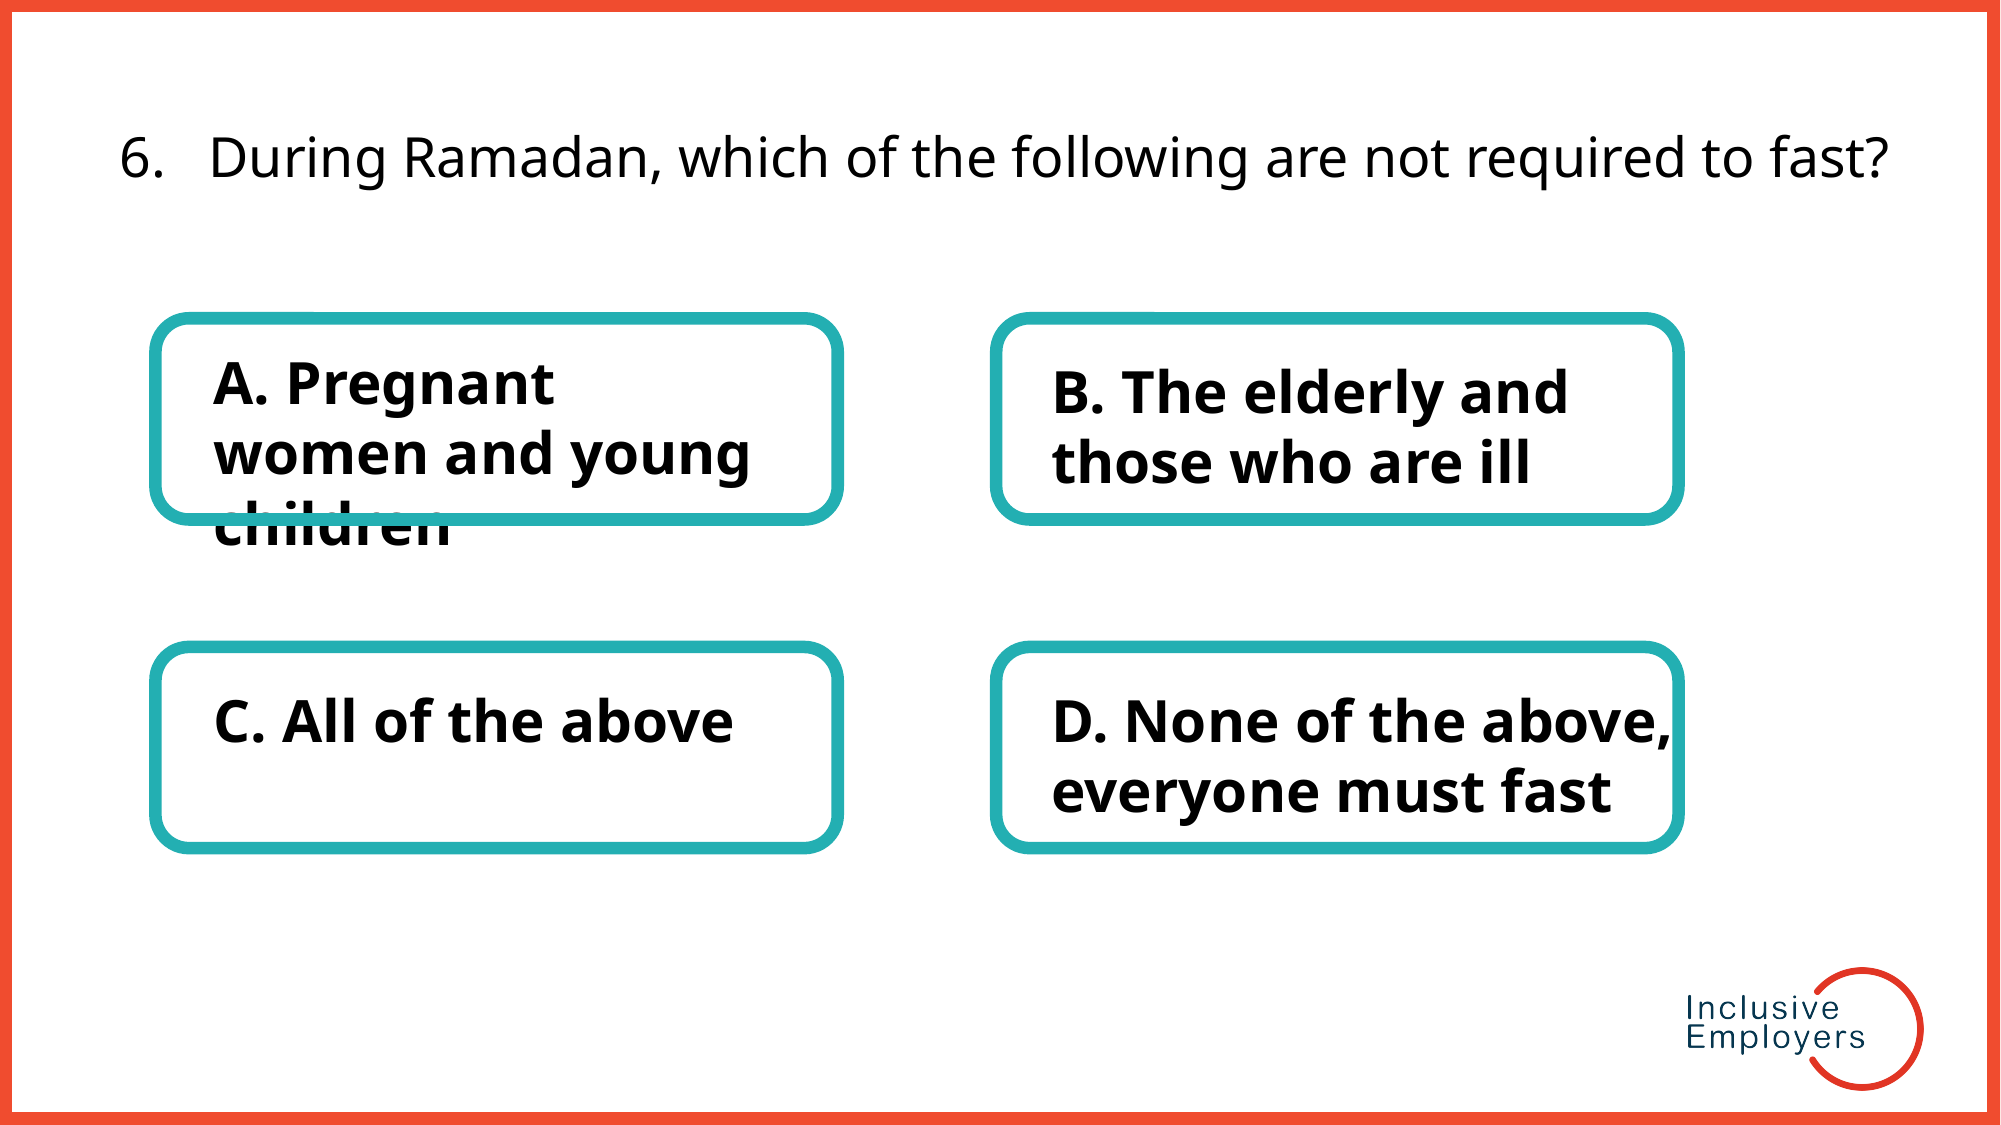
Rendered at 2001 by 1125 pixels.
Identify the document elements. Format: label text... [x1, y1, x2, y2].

text_box [995, 645, 1680, 850]
text_box [995, 317, 1680, 521]
title 6. During Ramadan, which of the following are not required to fast? [90, 90, 1910, 205]
text_box B. The elderly and those who are ill [1036, 347, 1719, 491]
text_box C. All of the above [198, 676, 795, 819]
text_box [154, 317, 839, 521]
picture [1688, 967, 1924, 1091]
text_box [154, 645, 839, 850]
text_box D. None of the above, everyone must fast [1036, 676, 1700, 819]
